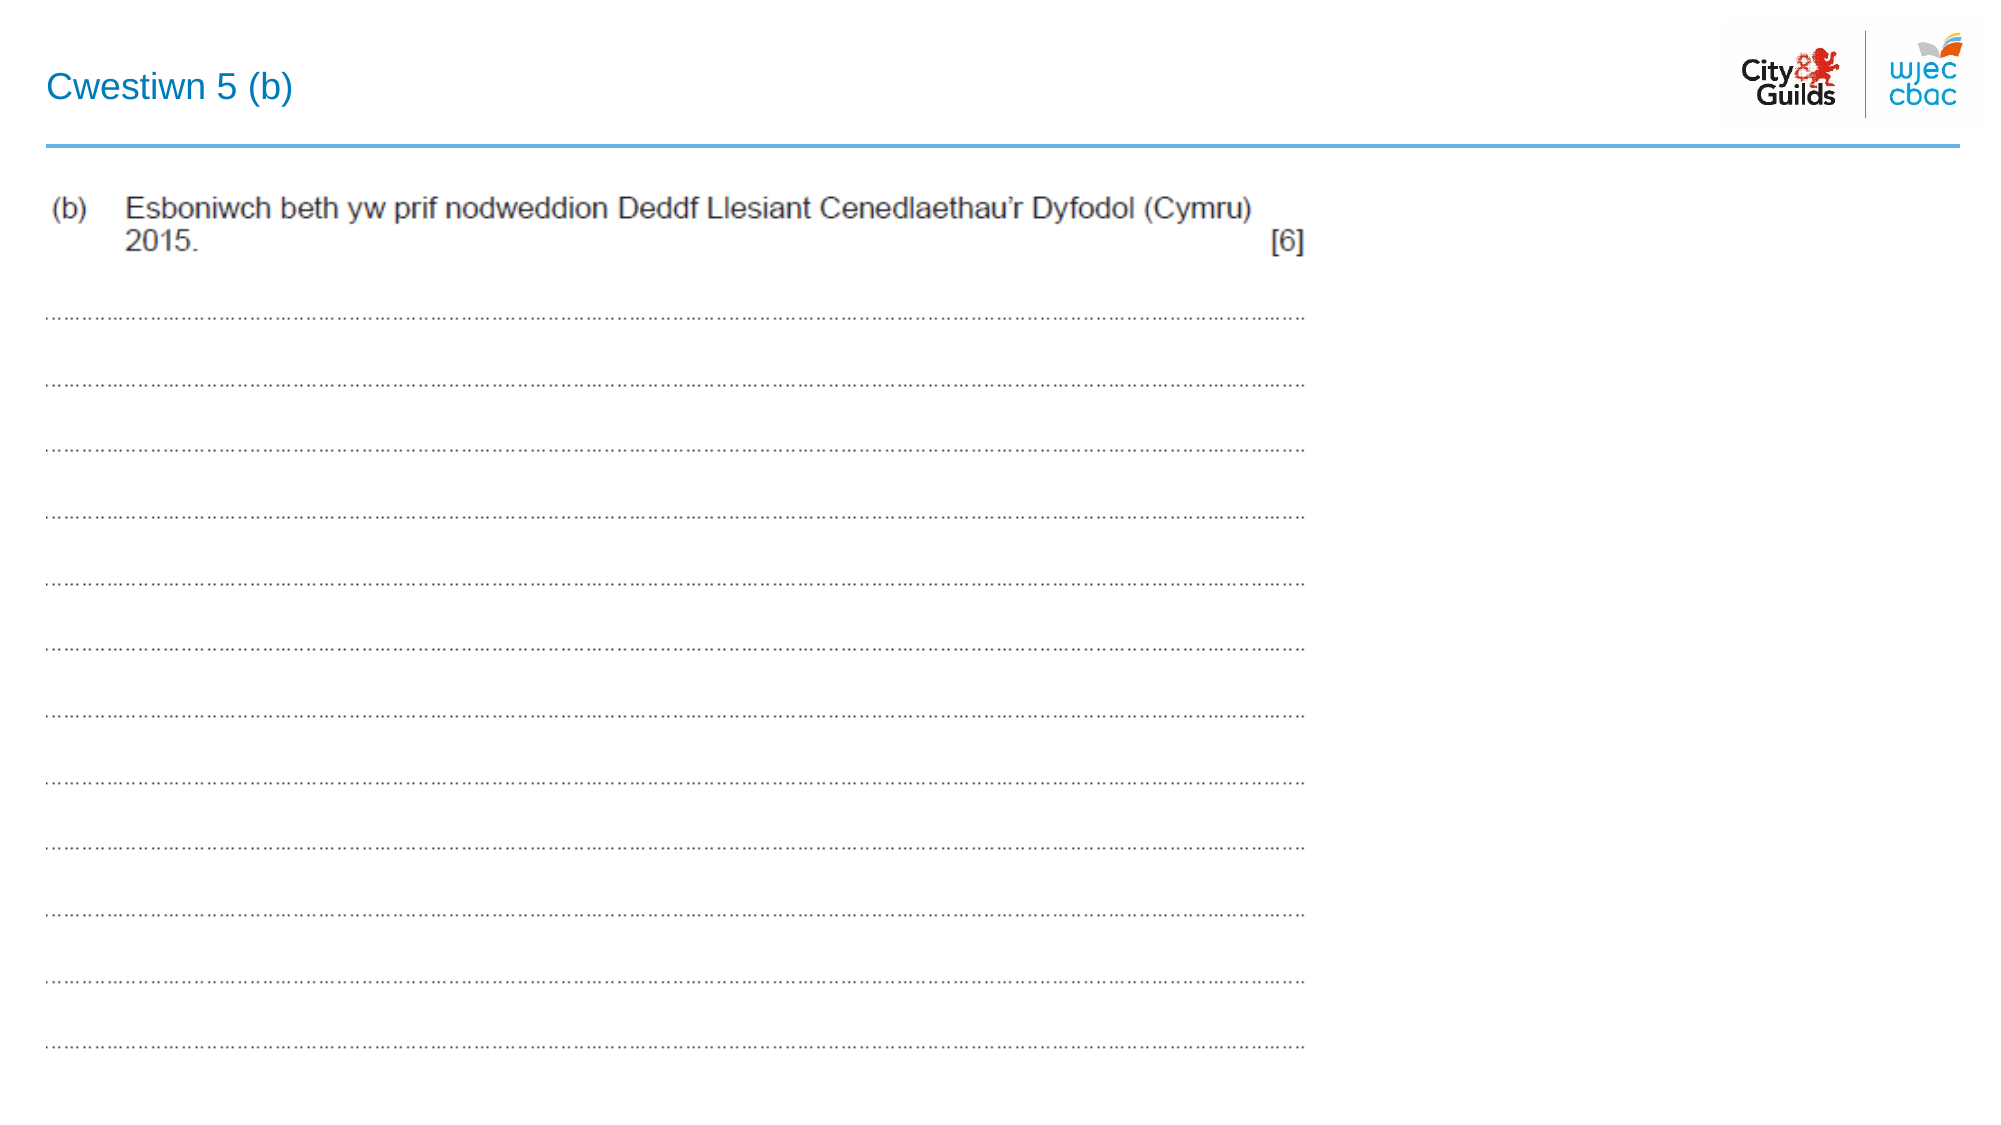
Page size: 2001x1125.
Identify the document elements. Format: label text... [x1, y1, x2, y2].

picture [46, 188, 1306, 1054]
picture [1723, 18, 1984, 131]
title Cwestiwn 5 (b) [46, 34, 1724, 108]
